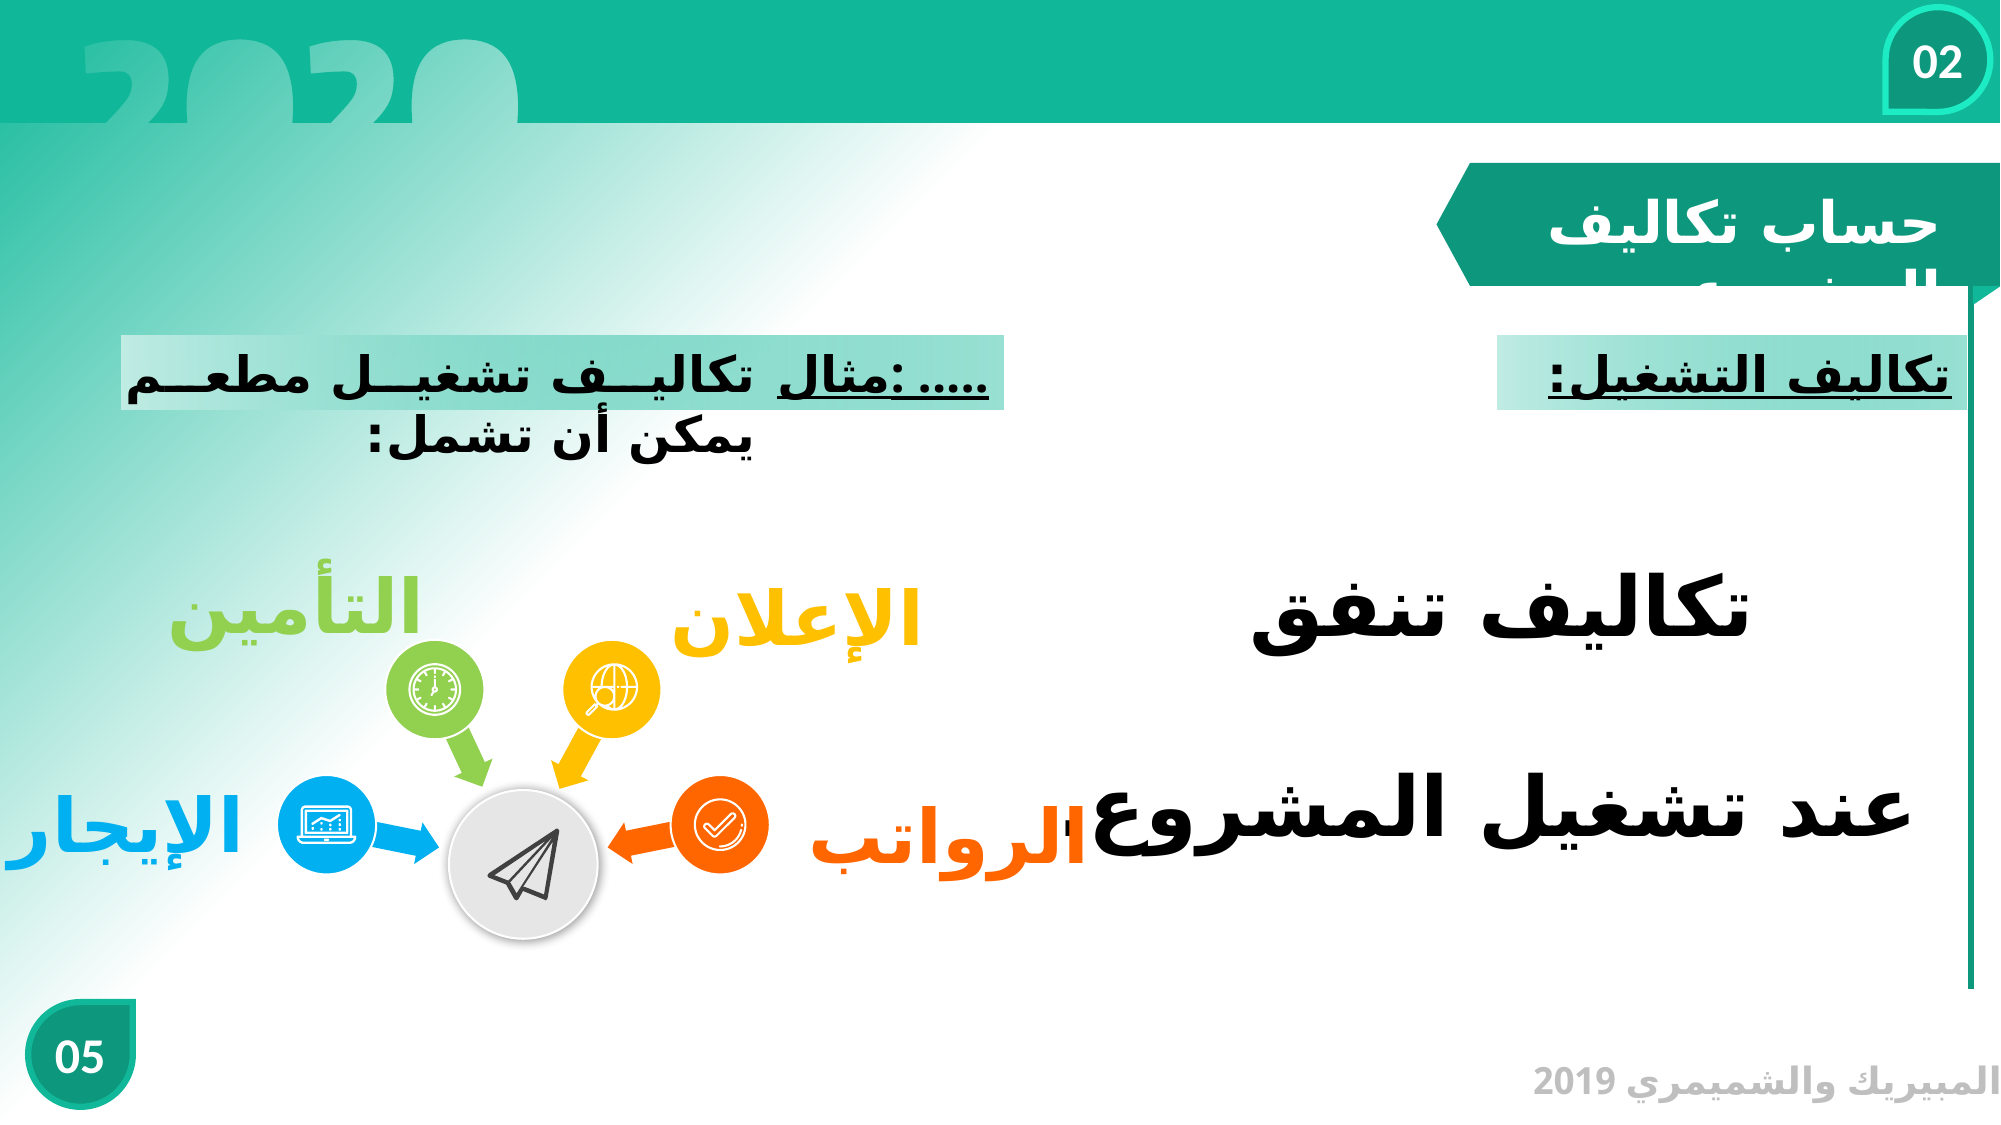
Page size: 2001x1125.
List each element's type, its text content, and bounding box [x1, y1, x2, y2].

text_box تكاليف تنفق عند تشغيل المشروع. [1042, 445, 1962, 861]
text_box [28, 1002, 133, 1107]
text_box مثال: ..... [770, 335, 1004, 410]
text_box تكاليف التشغيل: [1497, 335, 1967, 410]
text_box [0, 568, 1112, 939]
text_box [1427, 162, 2000, 305]
text_box [0, 0, 2000, 124]
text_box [1885, 7, 1991, 112]
text_box تكاليف تشغيل مطعم يمكن أن تشمل: [111, 335, 770, 470]
text_box © المبيريك والشميمري 2019 [1508, 1049, 2000, 1110]
